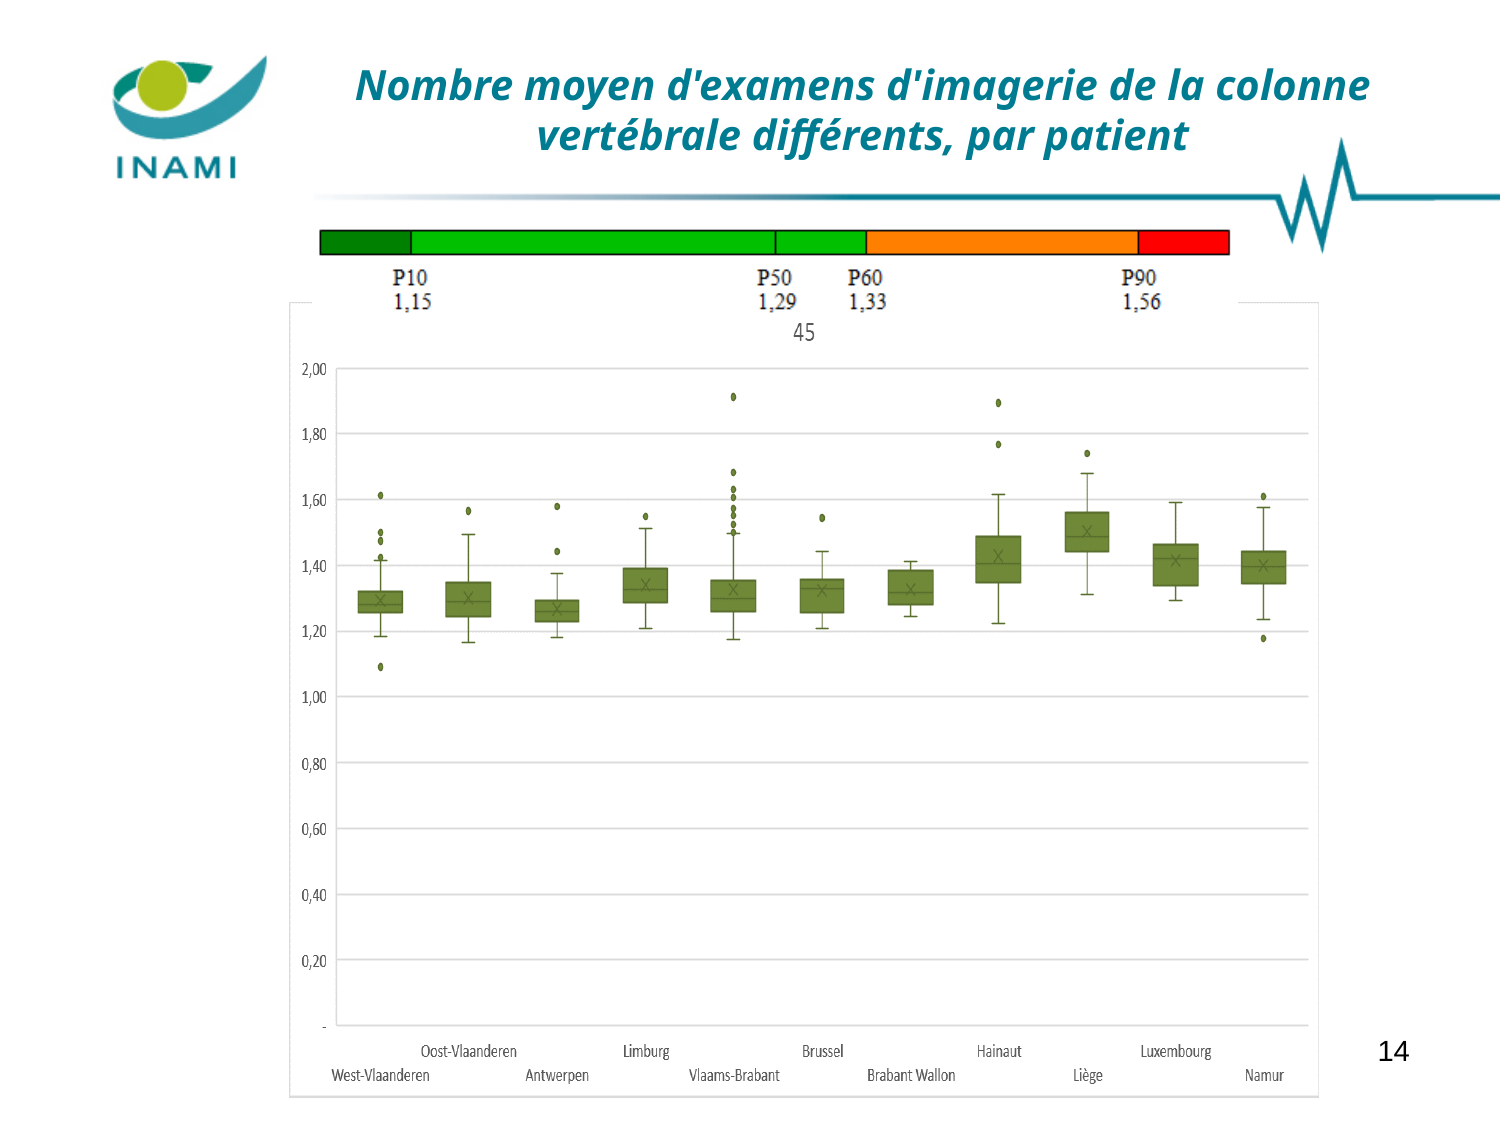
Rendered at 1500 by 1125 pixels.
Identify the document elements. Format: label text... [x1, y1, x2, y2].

title Nombre moyen d'examens d'imagerie de la colonne vertébrale différents, par patient [301, 45, 1425, 173]
slide_number 14 [1320, 1024, 1425, 1103]
picture [53, 6, 1500, 1098]
